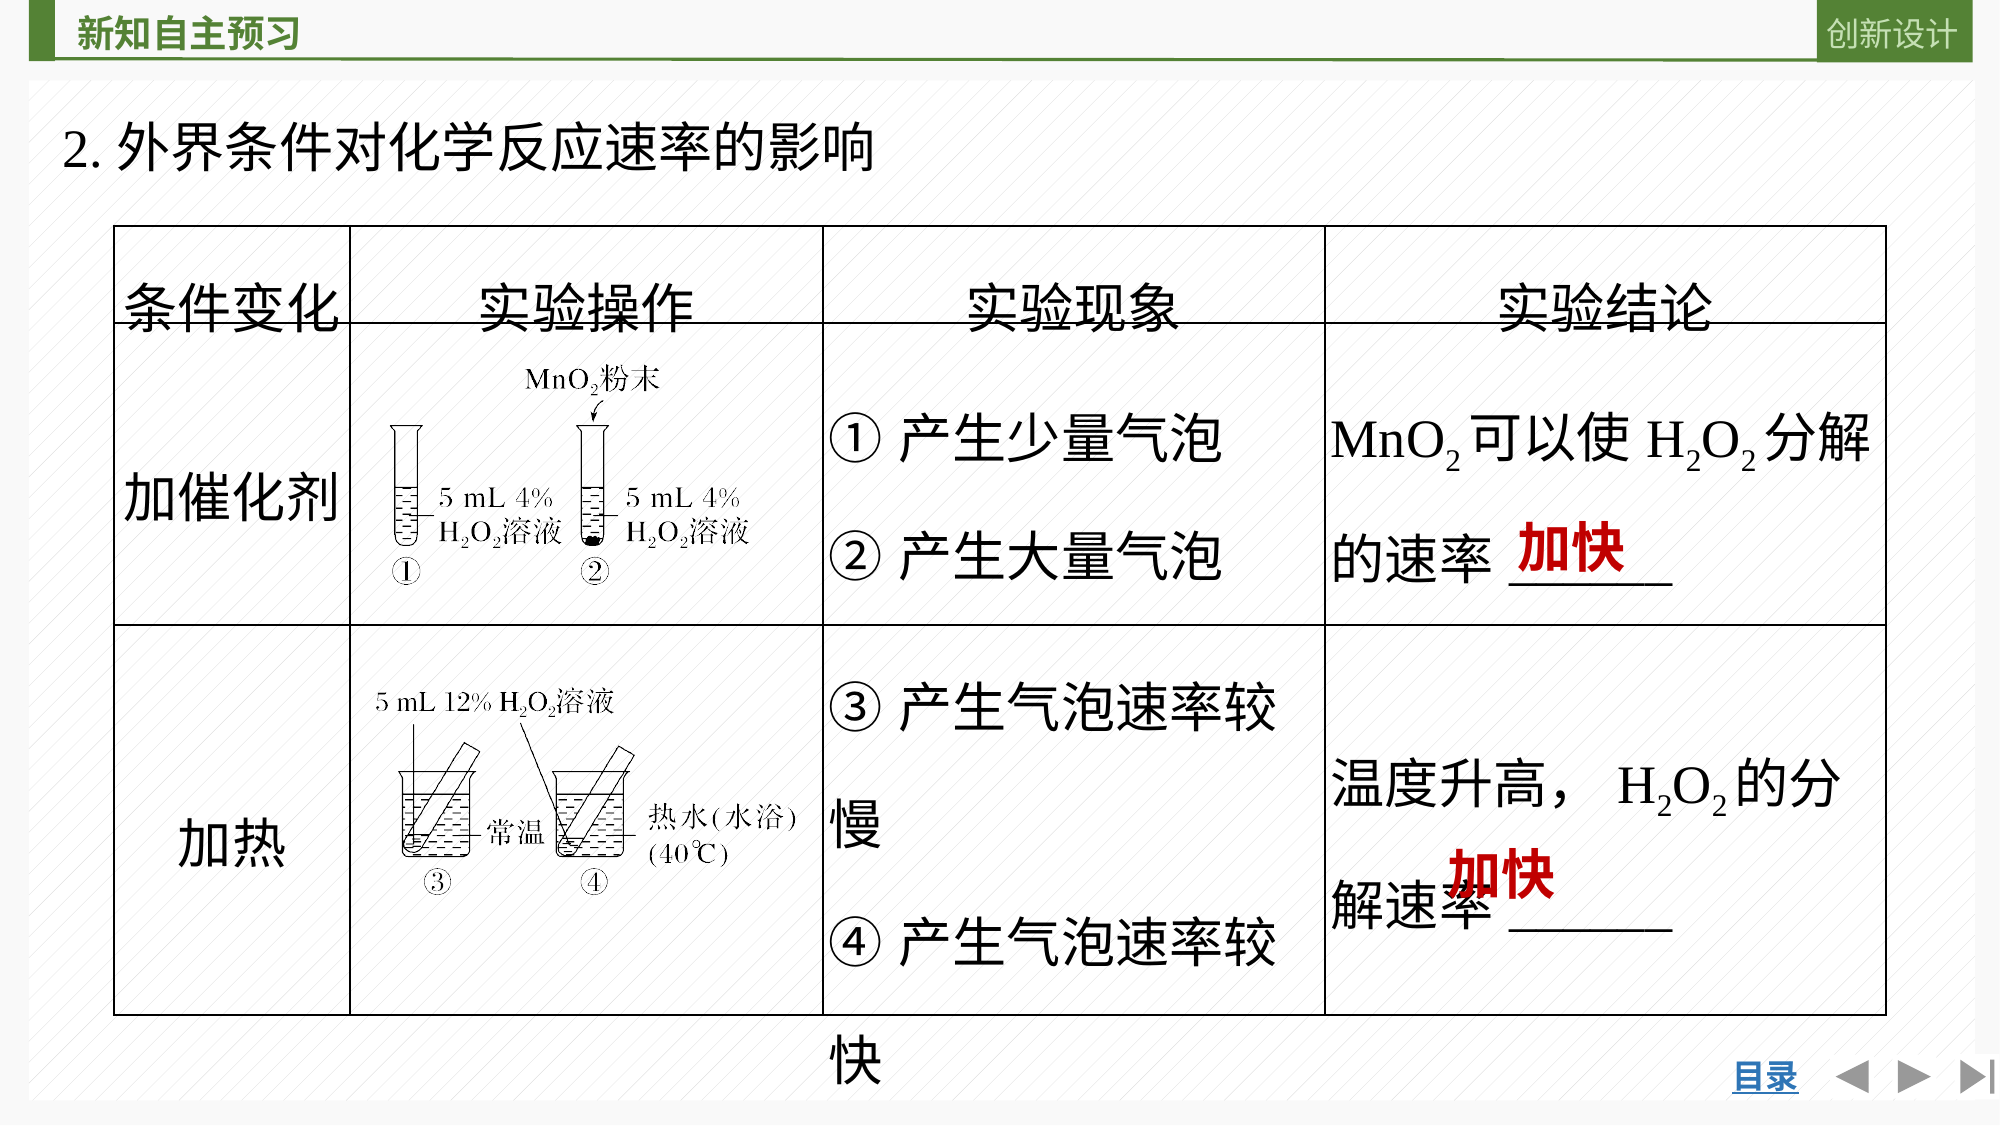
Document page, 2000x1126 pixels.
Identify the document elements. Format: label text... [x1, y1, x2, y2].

table_cell ①产生少量气泡 ②产生大量气泡 [824, 324, 1324, 624]
table_header 实验结论 [1326, 227, 1885, 322]
table_cell MnO2可以使H2O2分解的速率______ [1326, 324, 1885, 624]
table_cell [351, 324, 822, 624]
picture [382, 355, 755, 593]
table_cell [351, 626, 822, 1014]
table_cell 温度升高，H2O2的分解速率______ [1326, 626, 1885, 1014]
table_header 条件变化 [115, 227, 349, 322]
text_box 加快 [1432, 800, 1571, 914]
table_header 实验现象 [824, 227, 1324, 322]
table_cell ③产生气泡速率较慢 ④产生气泡速率较快 [824, 626, 1324, 1014]
text_box 加快 [1502, 473, 1641, 587]
table_header 实验操作 [351, 227, 822, 322]
table_cell 加热 [115, 626, 349, 1014]
picture [365, 680, 802, 901]
text_box 2.外界条件对化学反应速率的影响 [42, 70, 1955, 189]
table_cell 加催化剂 [115, 324, 349, 624]
